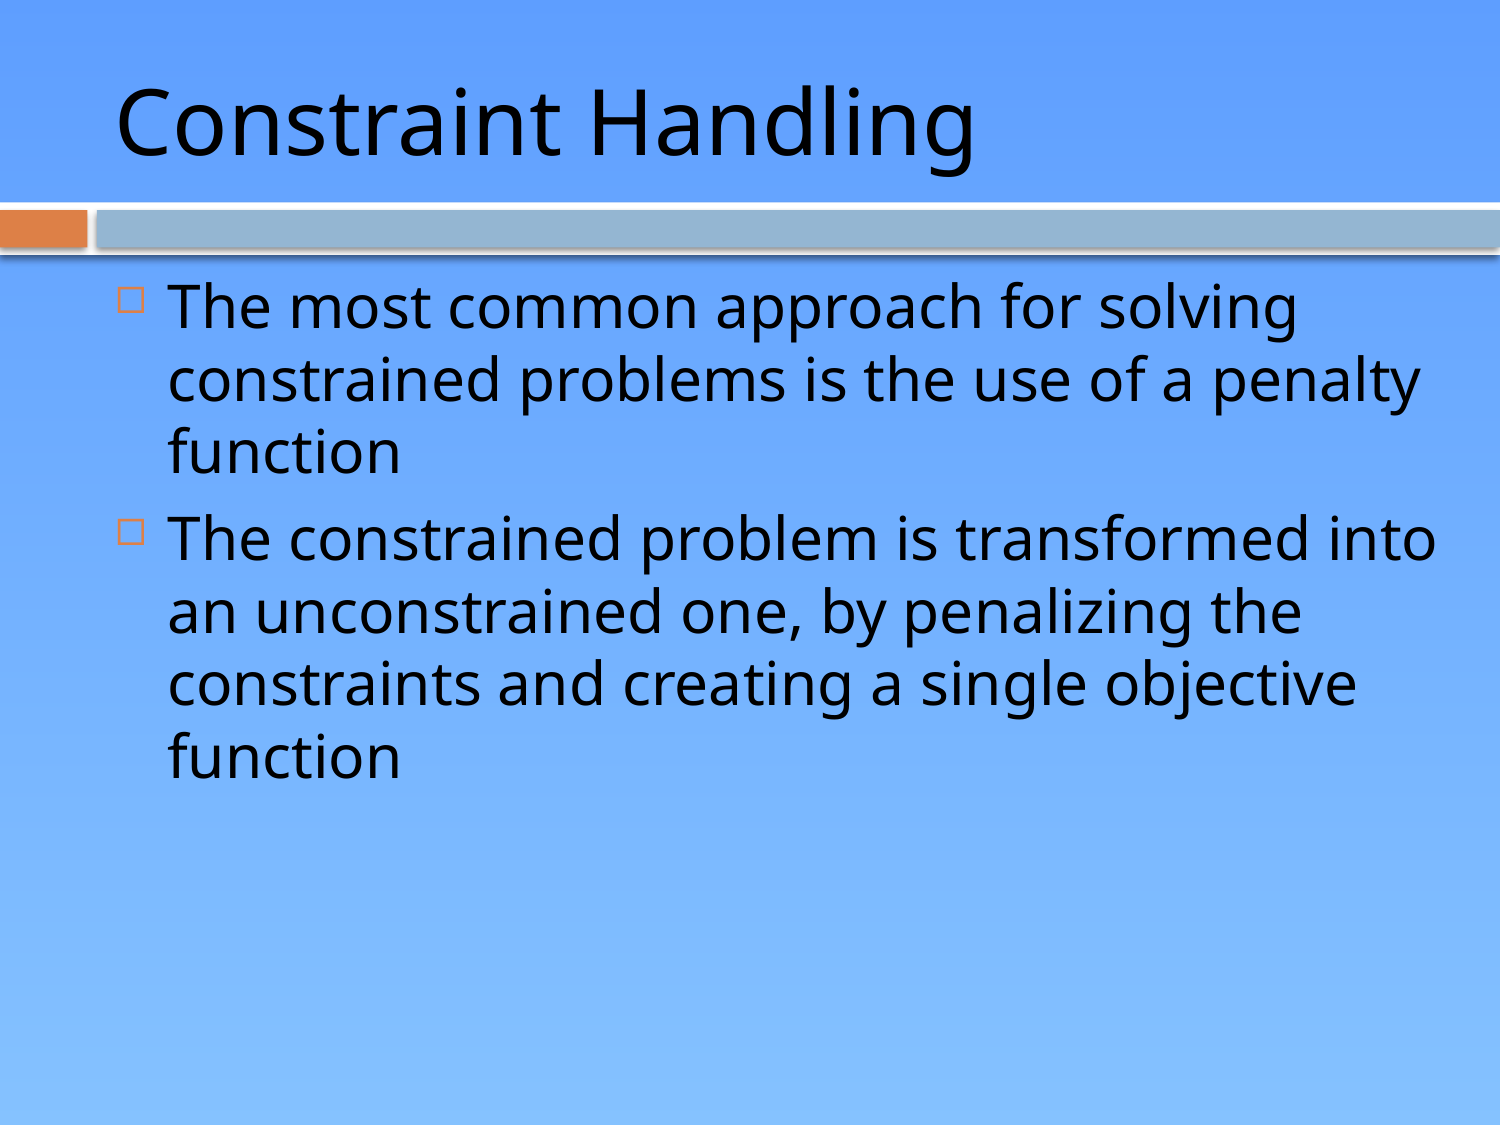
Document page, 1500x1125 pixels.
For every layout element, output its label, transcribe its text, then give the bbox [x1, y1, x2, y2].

title Constraint Handling [99, 37, 1438, 200]
list The most common approach for solving constrained problems is the use of a penalty function The constrained problem is transformed into an unconstrained one, by penalizing the constraints and creating a single objective function [99, 260, 1477, 844]
